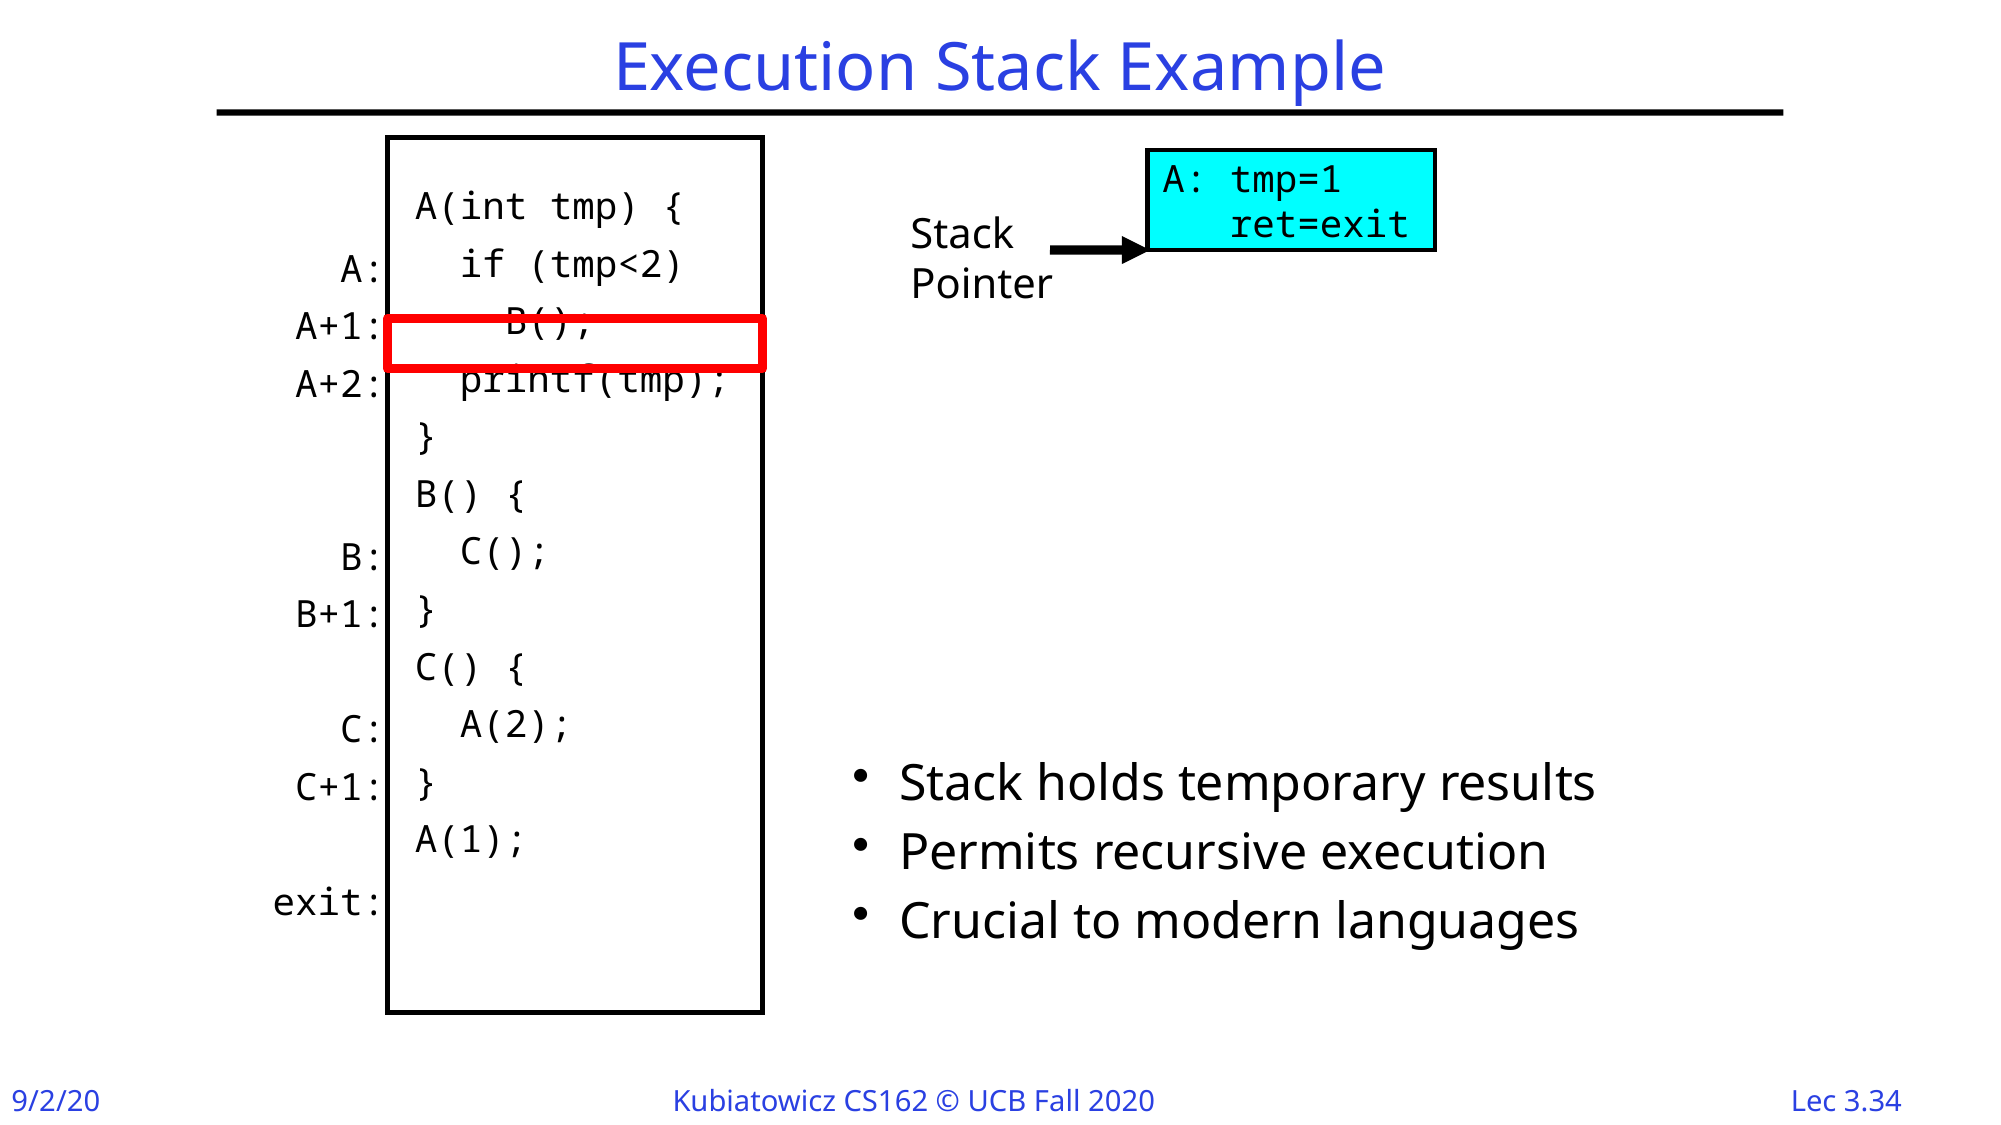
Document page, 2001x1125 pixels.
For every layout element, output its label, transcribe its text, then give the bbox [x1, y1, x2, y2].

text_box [387, 137, 763, 1013]
text_box A: tmp=1 ret=exit [1147, 149, 1436, 250]
title Execution Stack Example [216, 24, 1784, 113]
list Stack holds temporary results Permits recursive execution Crucial to modern languages [837, 750, 1675, 963]
text_box A: A+1: A+2: B: B+1: C: C+1: exit: [249, 237, 382, 930]
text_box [899, 199, 1151, 317]
